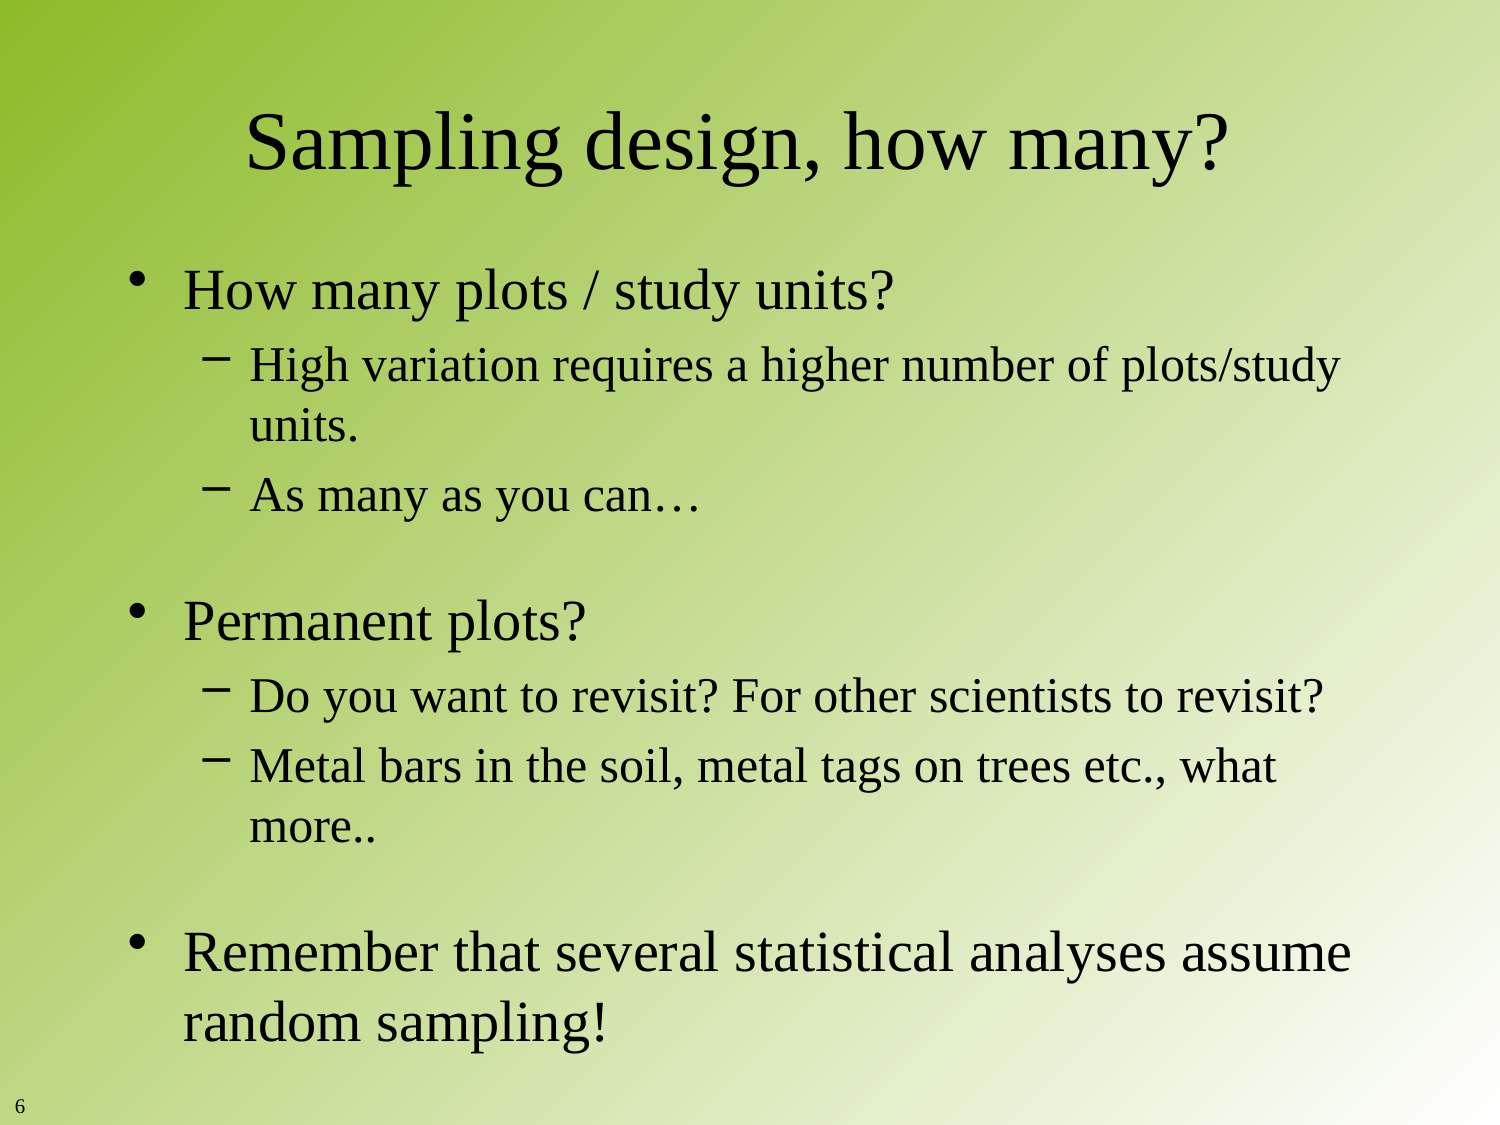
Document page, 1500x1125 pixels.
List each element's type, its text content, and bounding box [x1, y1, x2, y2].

text_box 6 [0, 1084, 48, 1125]
list How many plots / study units? High variation requires a higher number of plots/study units. As many as you can… Permanent plots? Do you want to revisit? For other scientists to revisit? Metal bars in the soil, metal tags on trees etc., what more.. Remember that several statistical analyses assume random sampling! [112, 243, 1412, 1048]
title Sampling design, how many? [100, 42, 1376, 231]
